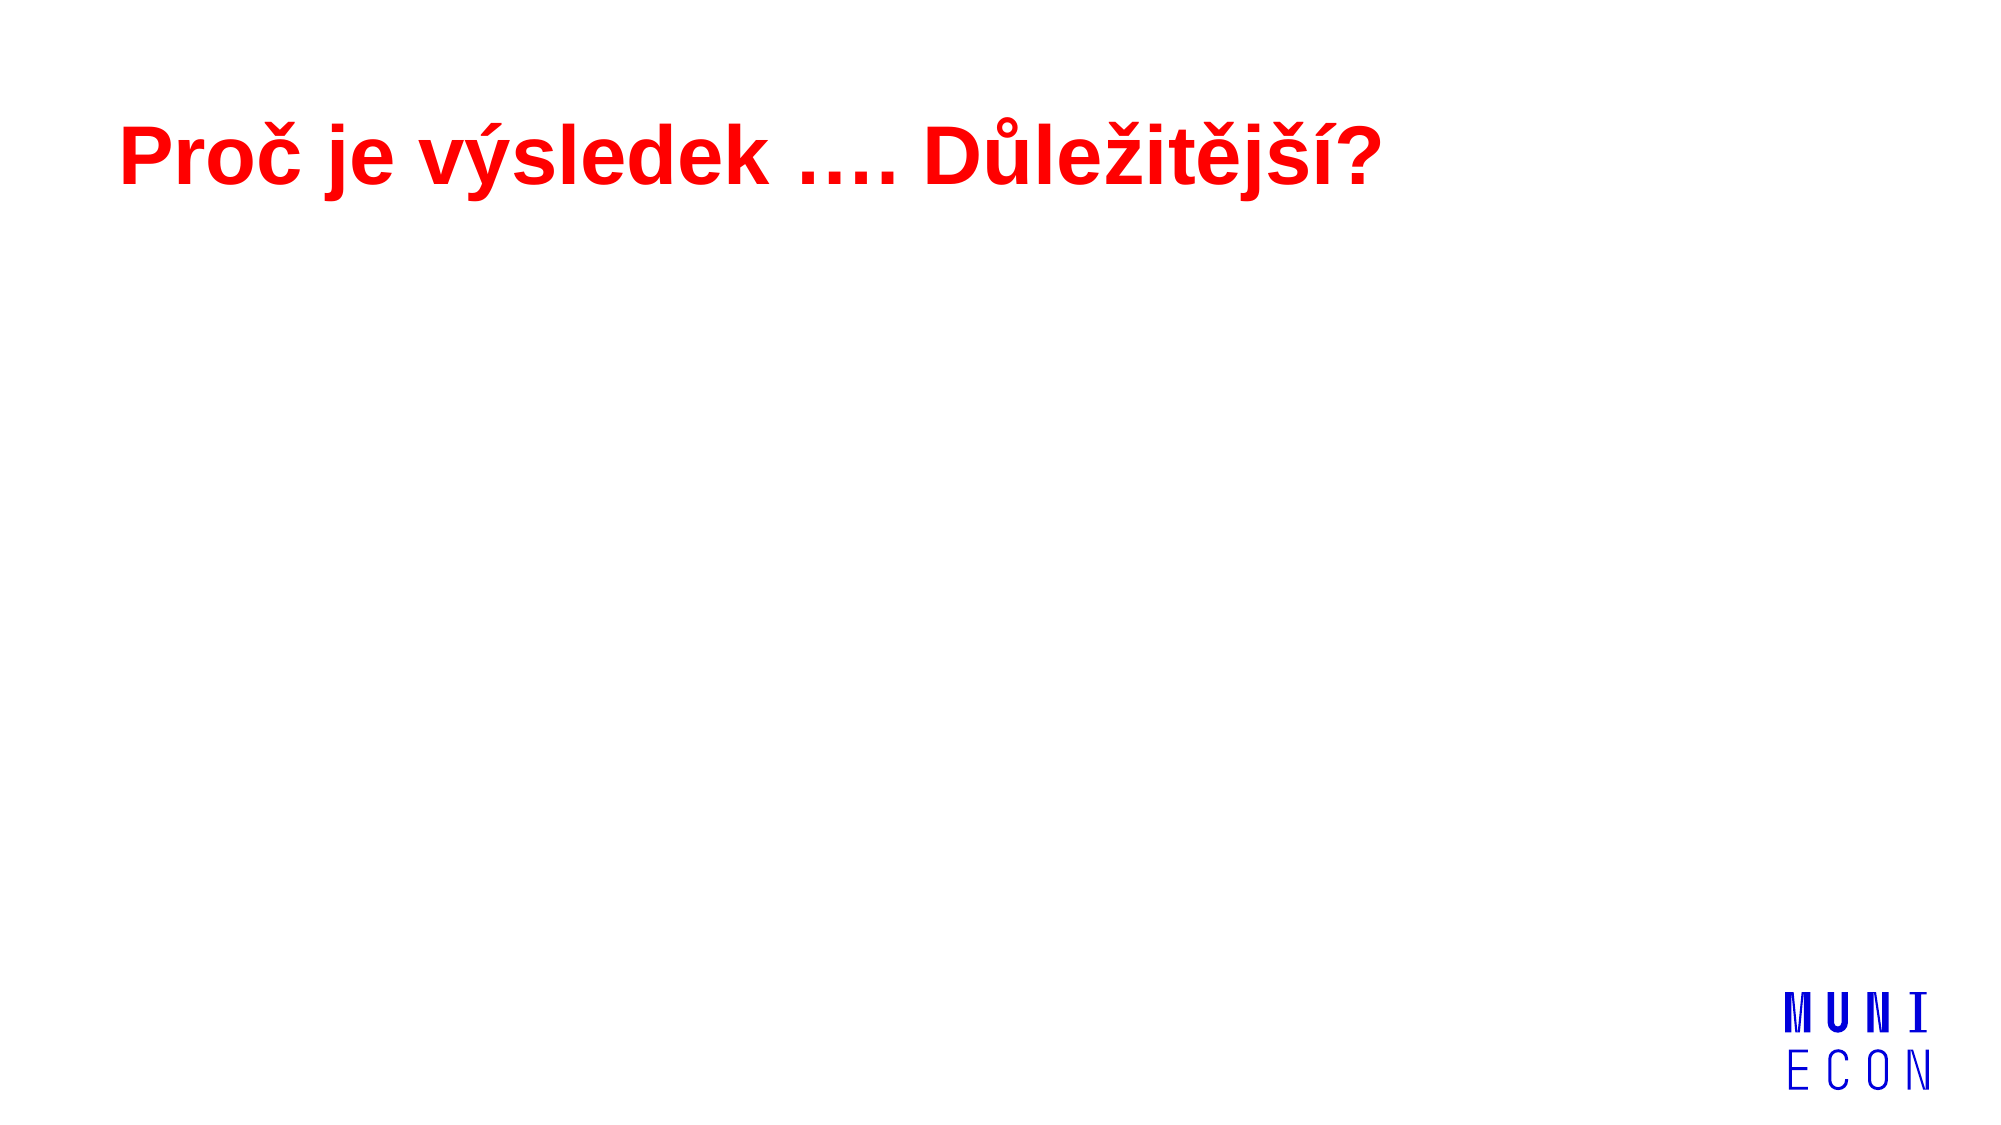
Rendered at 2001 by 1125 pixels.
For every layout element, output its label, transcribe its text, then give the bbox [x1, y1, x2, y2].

title Proč je výsledek …. Důležitější? [118, 118, 1883, 193]
